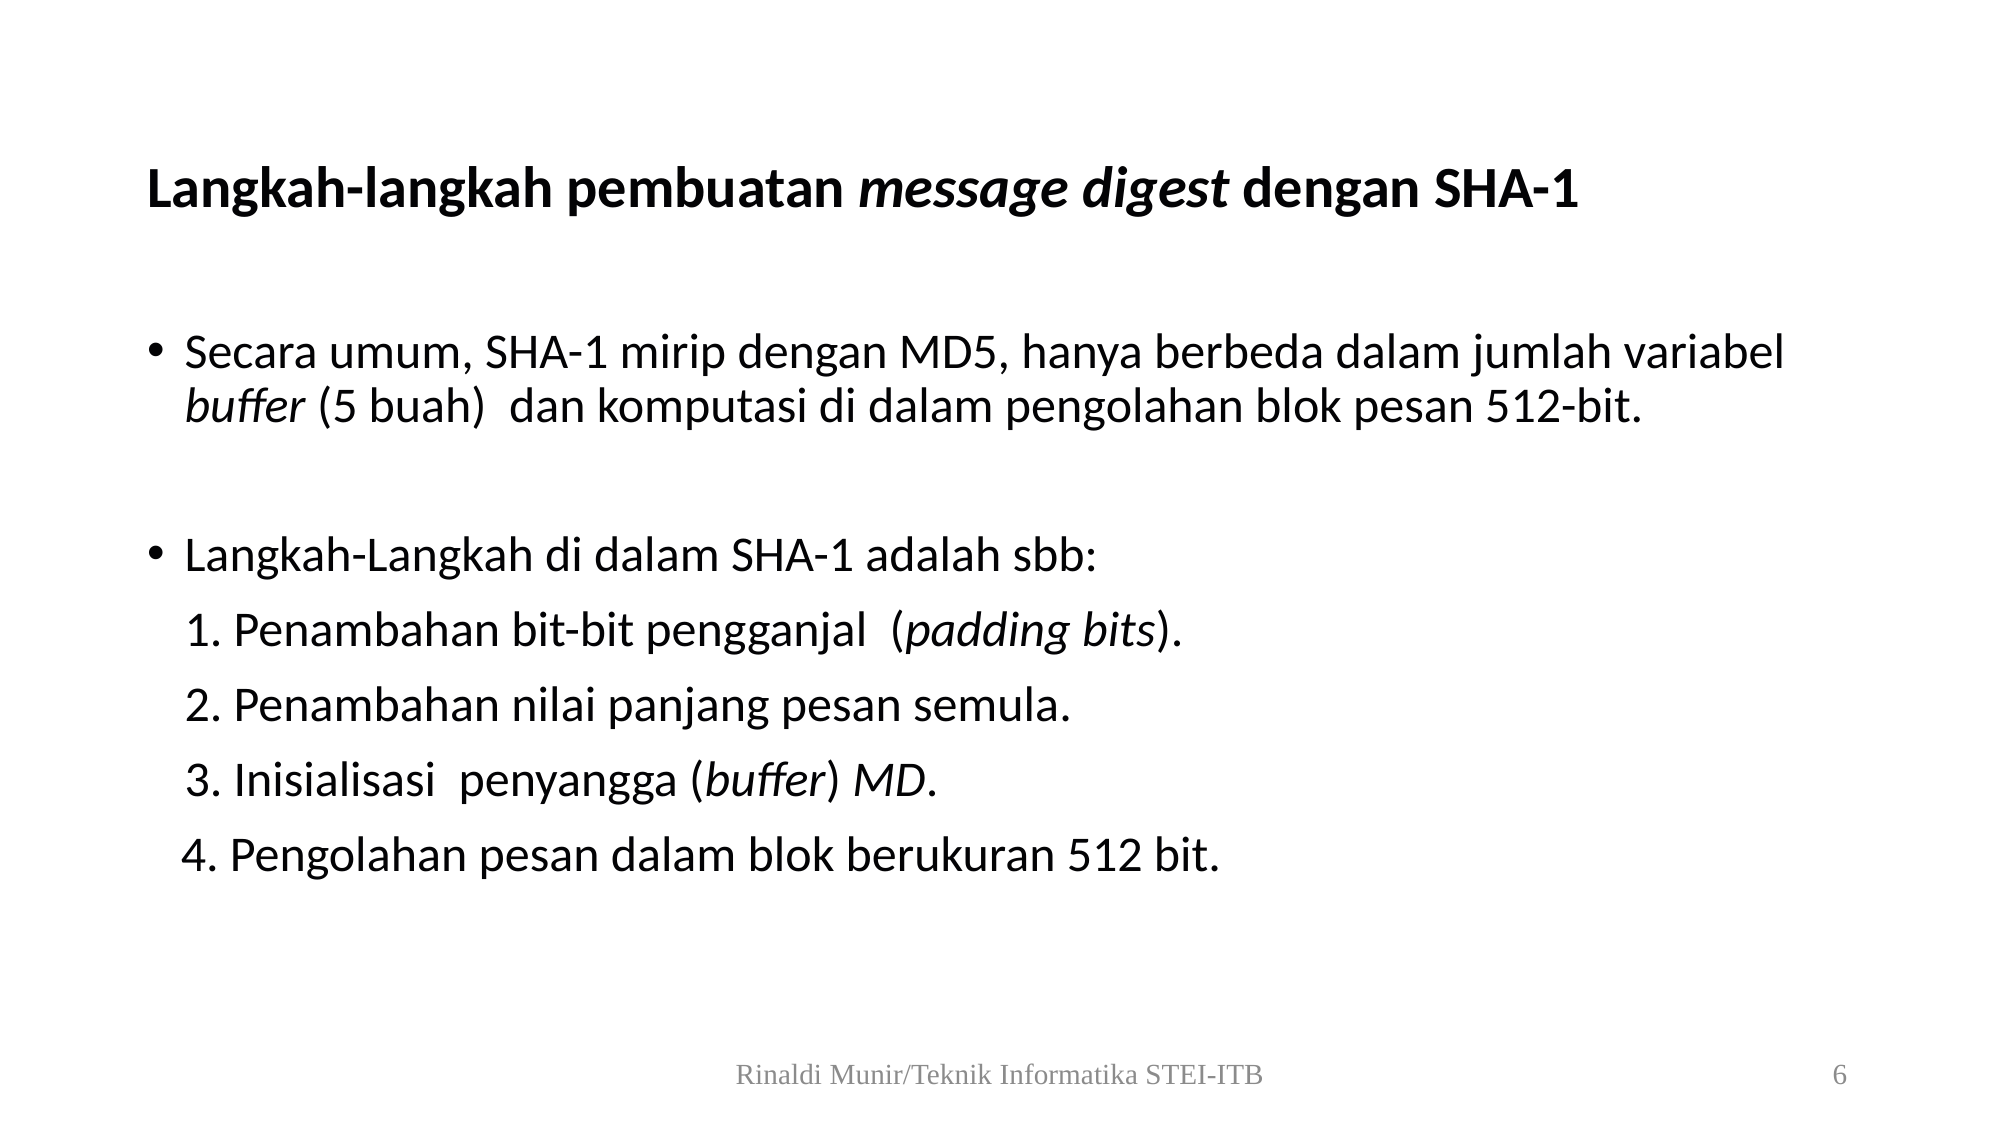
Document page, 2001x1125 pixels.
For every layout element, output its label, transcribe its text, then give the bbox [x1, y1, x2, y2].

list Langkah-langkah pembuatan message digest dengan SHA-1 Secara umum, SHA-1 mirip dengan MD5, hanya berbeda dalam jumlah variabel buffer (5 buah) dan komputasi di dalam pengolahan blok pesan 512-bit. Langkah-Langkah di dalam SHA-1 adalah sbb: 1. Penambahan bit-bit pengganjal (padding bits). 2. Penambahan nilai panjang pesan semula. 3. Inisialisasi penyangga (buffer) MD. 4. Pengolahan pesan dalam blok berukuran 512 bit. [132, 149, 1838, 1000]
slide_number 6 [1412, 1042, 1863, 1103]
footer Rinaldi Munir/Teknik Informatika STEI-ITB [662, 1042, 1338, 1103]
